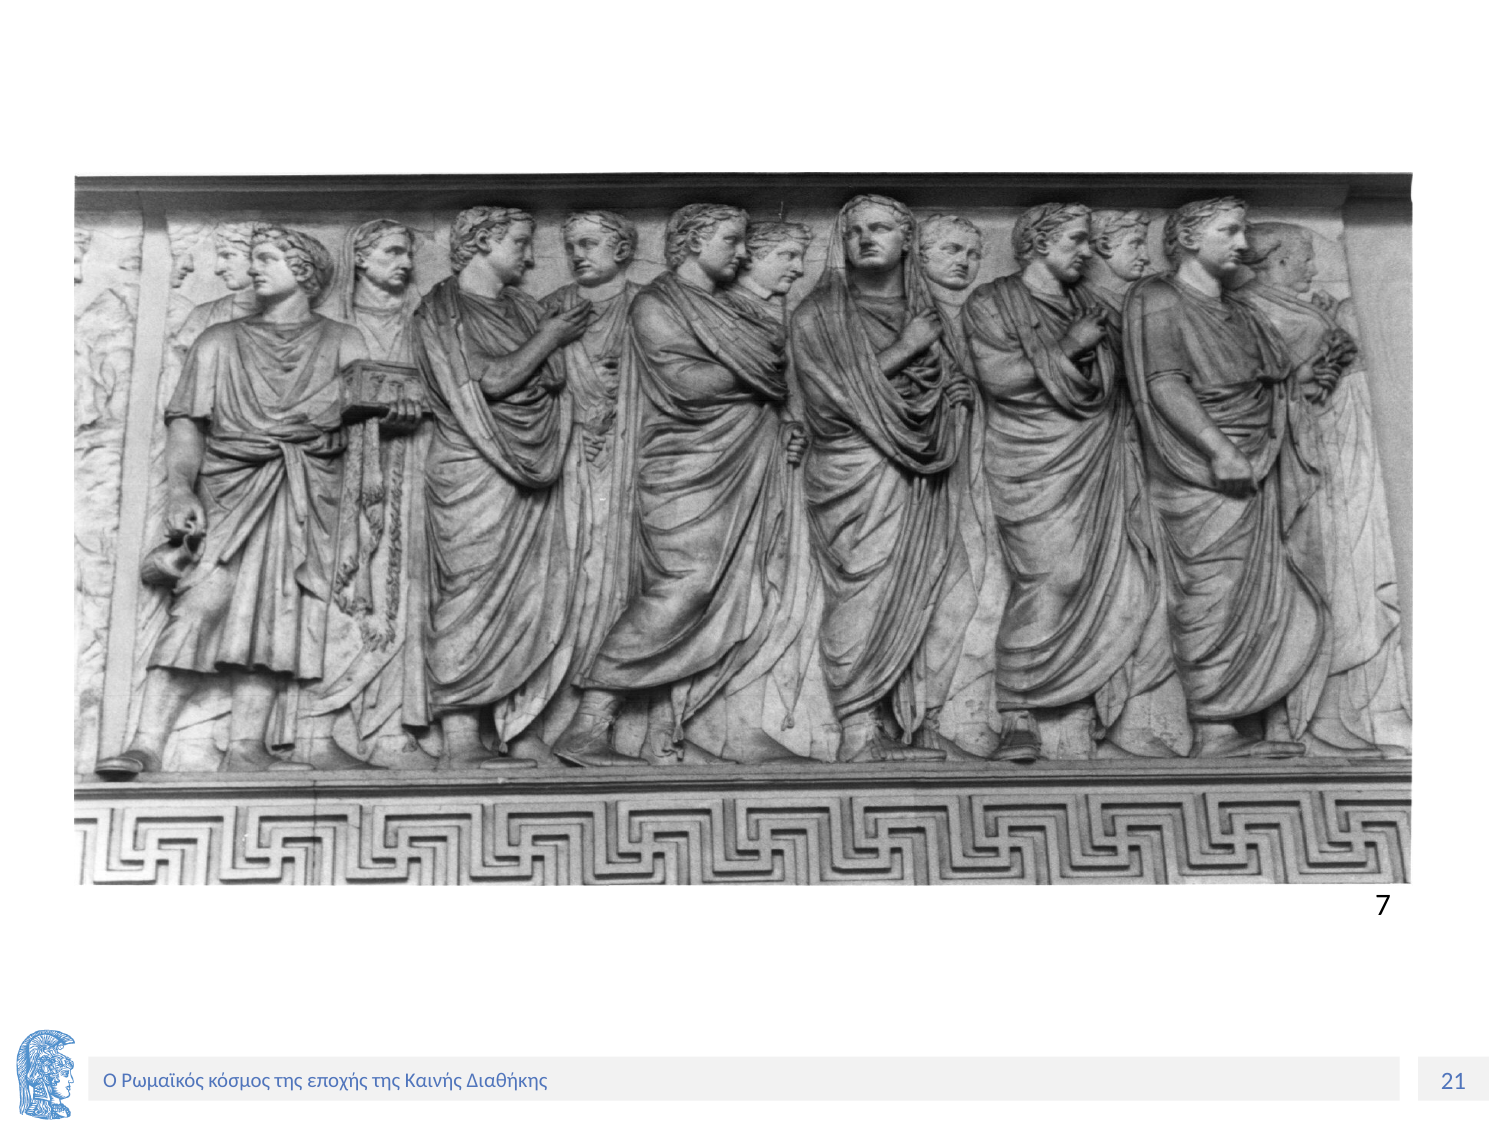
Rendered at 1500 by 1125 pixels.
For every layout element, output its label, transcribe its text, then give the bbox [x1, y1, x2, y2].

text_box 7 [1353, 892, 1413, 921]
picture [9, 1026, 81, 1120]
picture [73, 172, 1413, 886]
